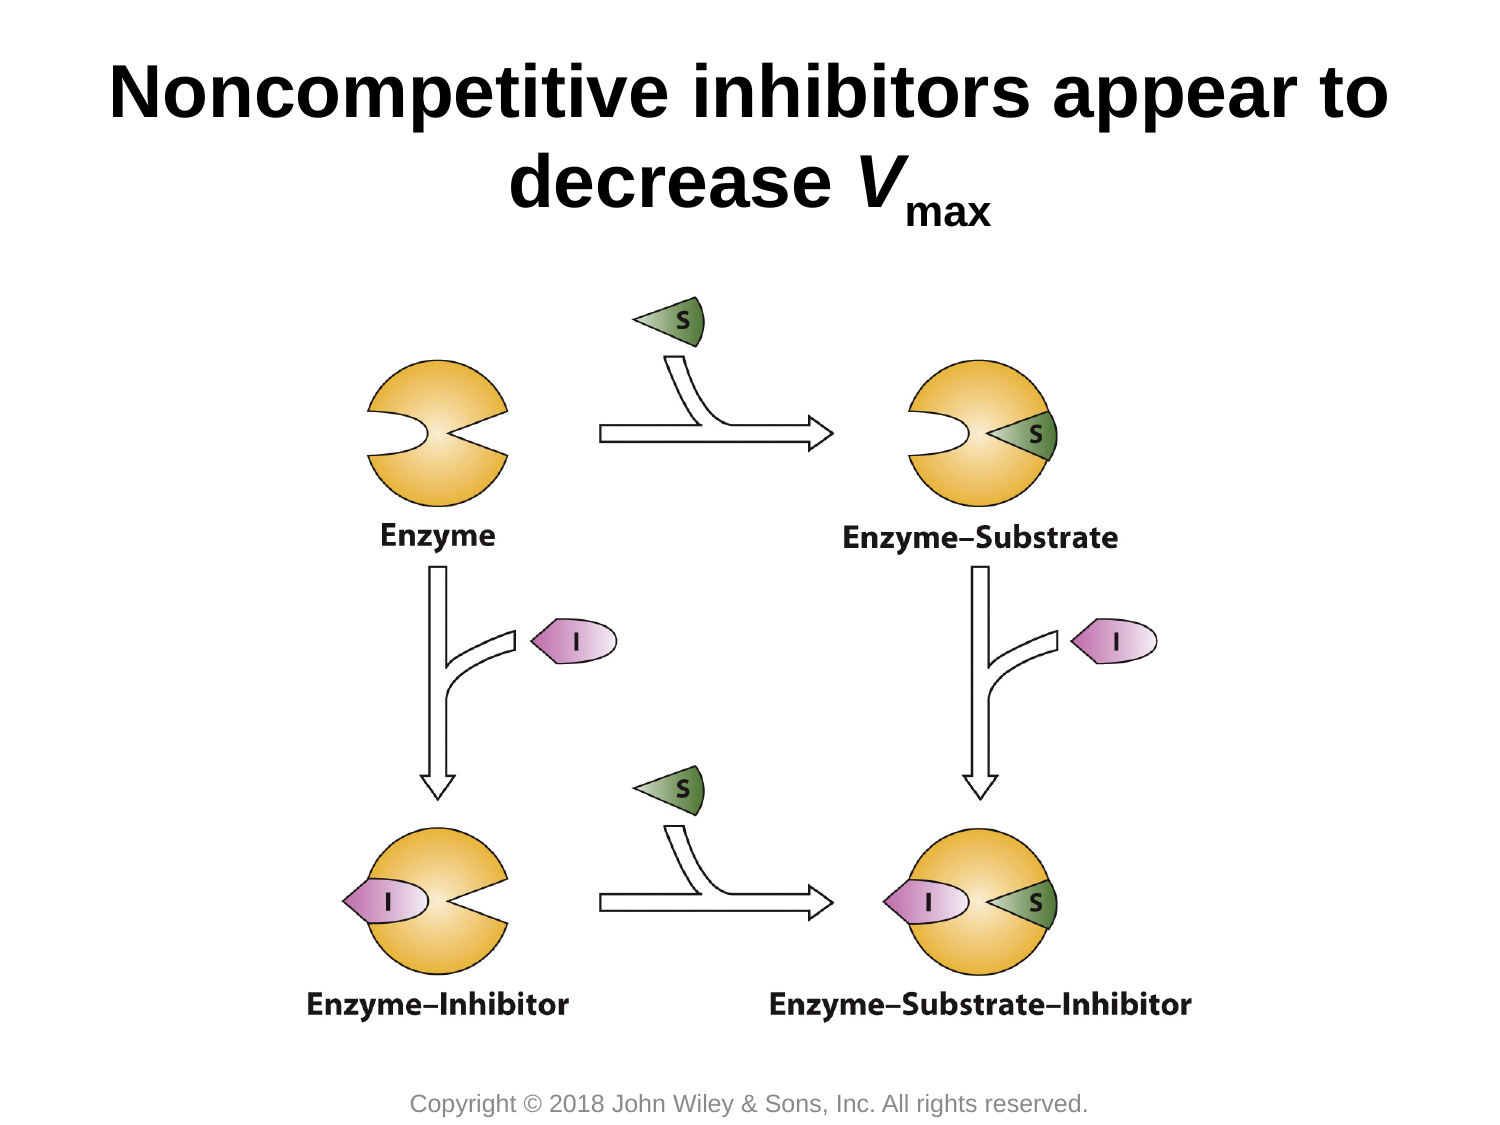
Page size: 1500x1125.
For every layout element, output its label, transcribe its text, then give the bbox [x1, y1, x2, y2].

title Noncompetitive inhibitors appear to decrease Vmax [75, 45, 1425, 233]
footer Copyright © 2018 John Wiley & Sons, Inc. All rights reserved. [330, 1065, 1170, 1125]
picture [299, 286, 1201, 1033]
